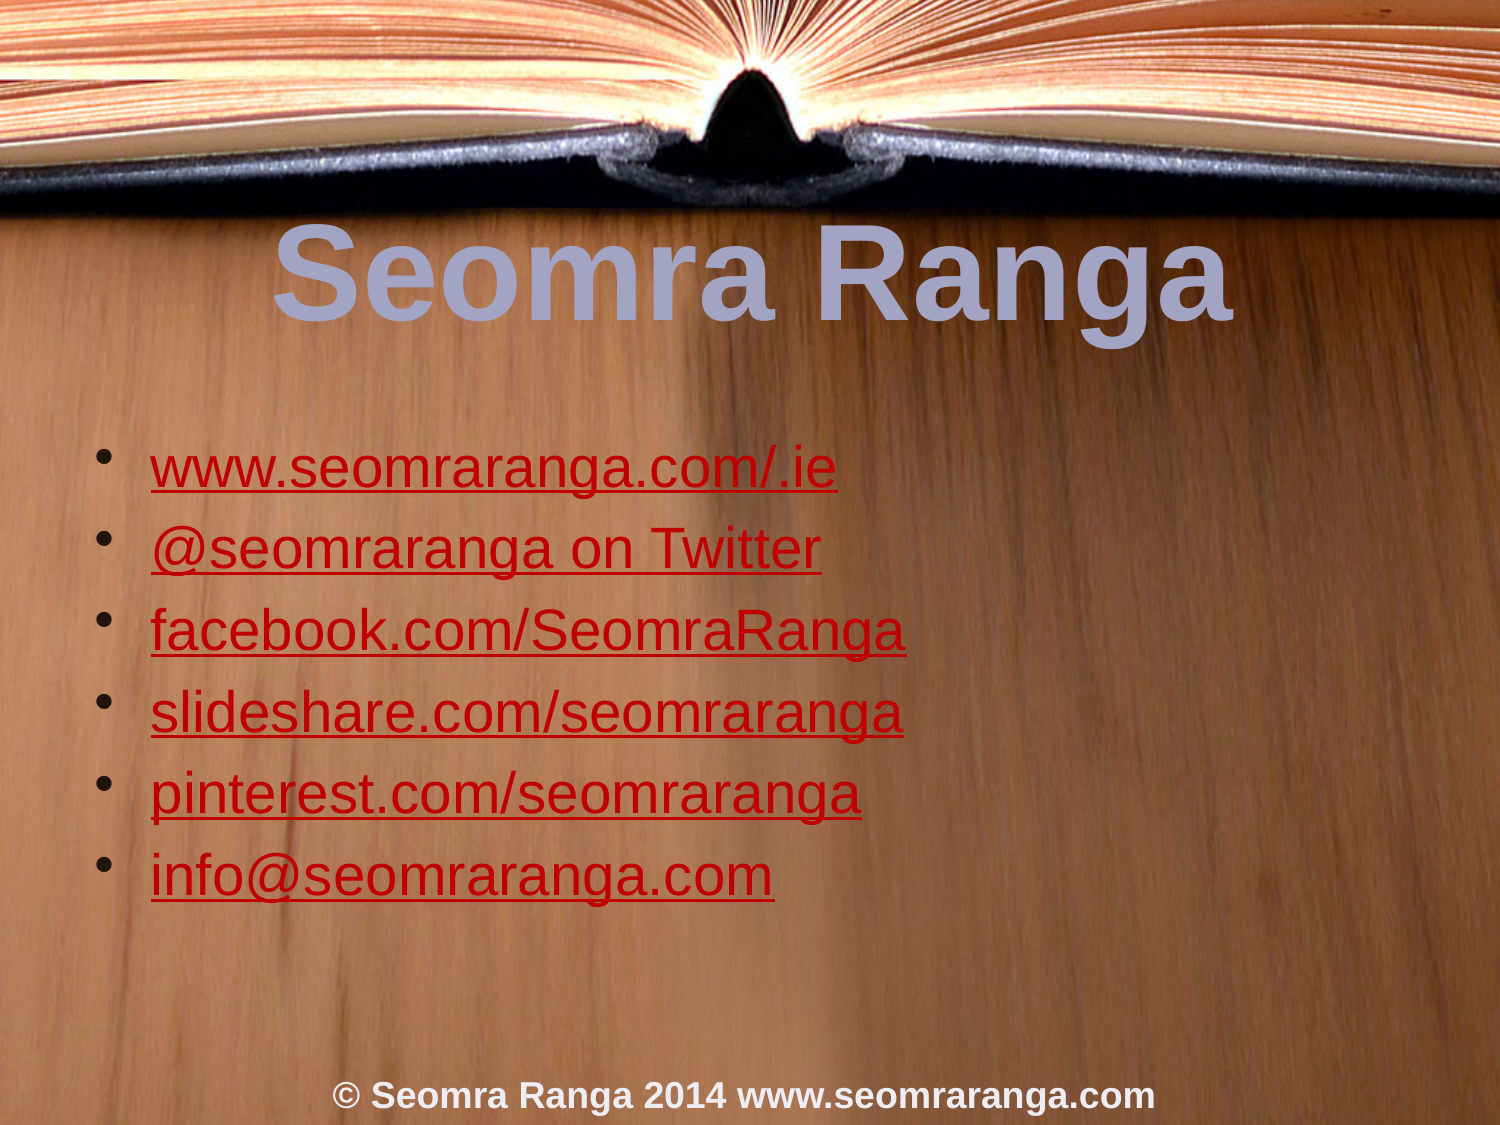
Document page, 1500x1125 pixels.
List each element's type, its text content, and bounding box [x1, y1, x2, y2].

text_box © Seomra Ranga 2014 www.seomraranga.com [275, 1063, 1215, 1124]
picture [0, 0, 1500, 1125]
title Seomra Ranga [77, 171, 1428, 359]
list www.seomraranga.com/.ie @seomraranga on Twitter facebook.com/SeomraRanga slideshare.com/seomraranga pinterest.com/seomraranga info@seomraranga.com [79, 421, 1430, 992]
